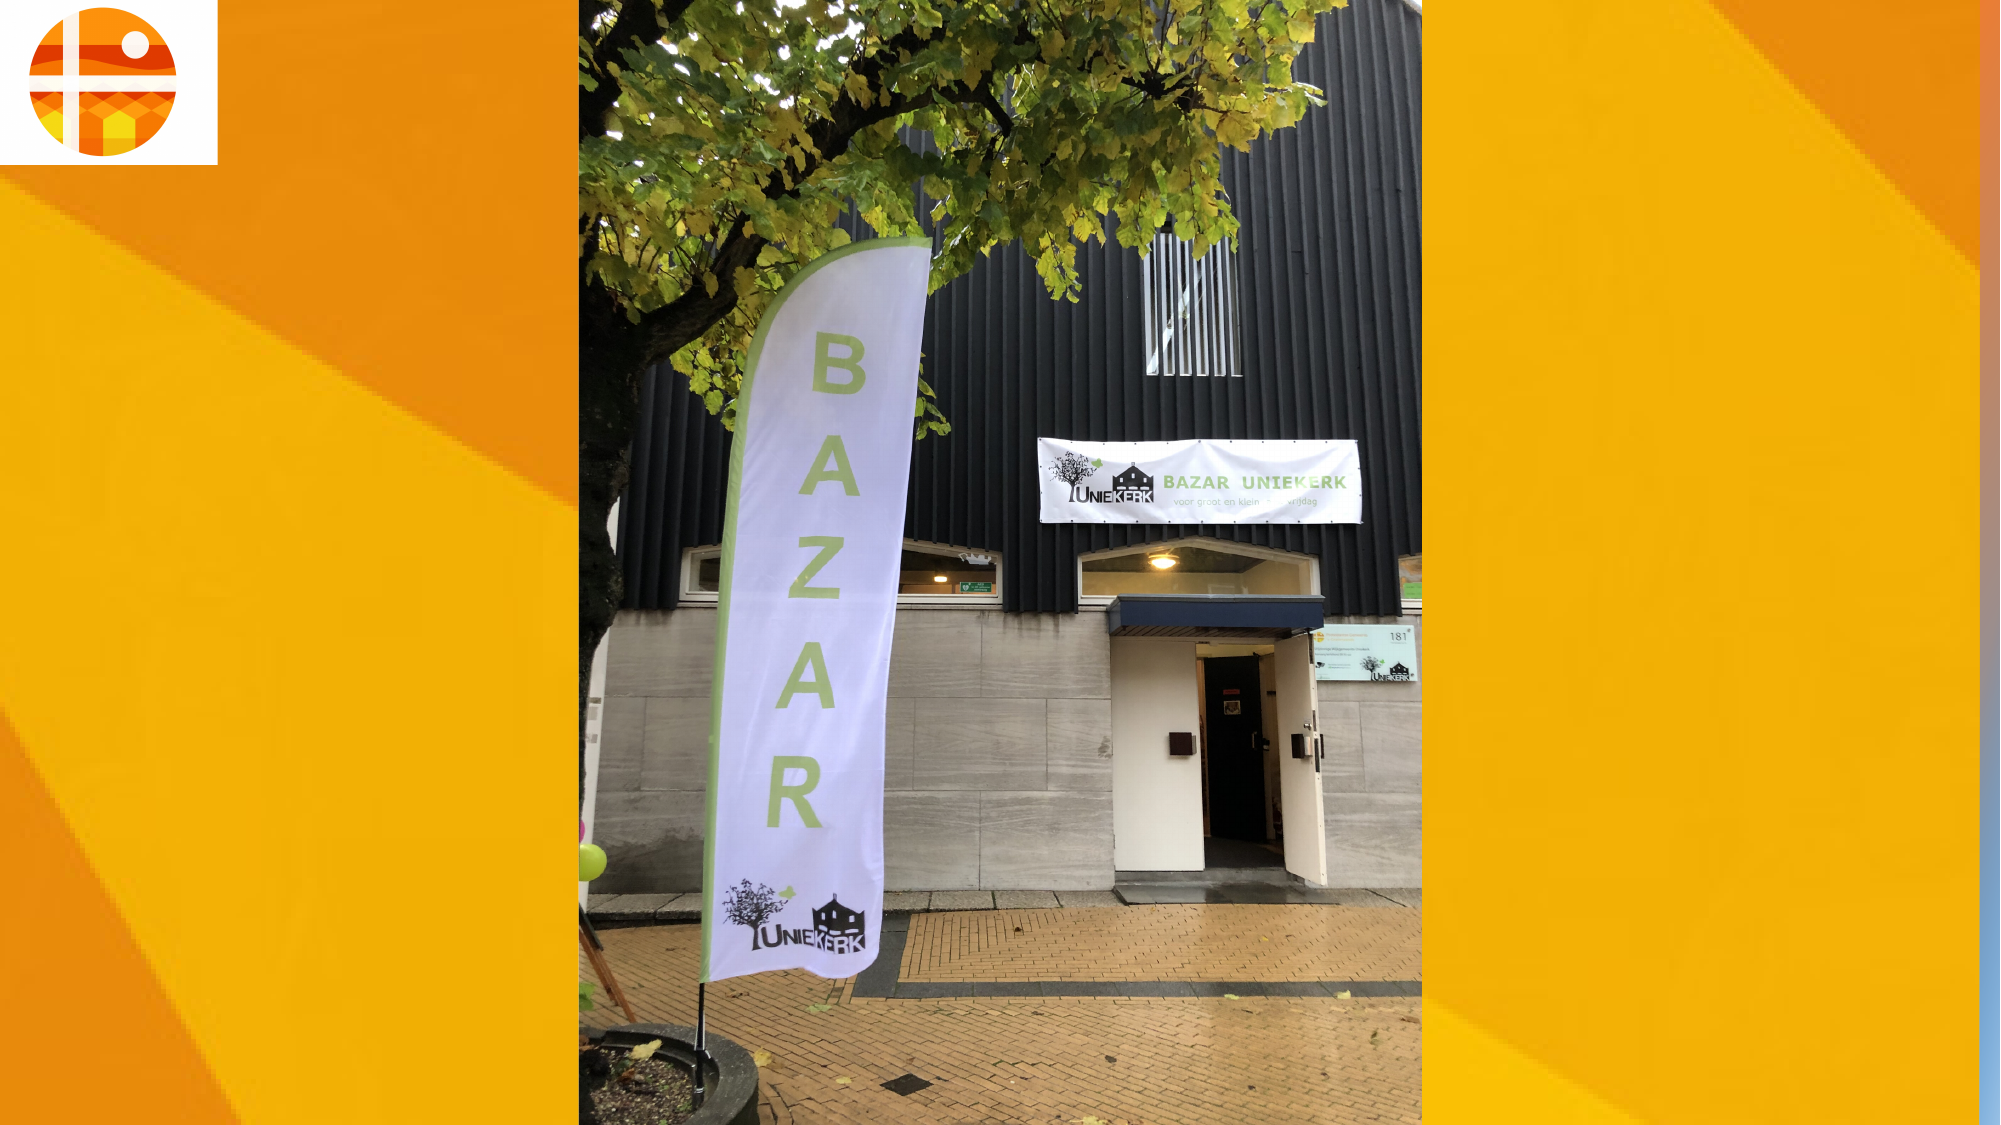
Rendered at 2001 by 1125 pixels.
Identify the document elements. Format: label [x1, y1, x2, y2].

list [0, 0, 1979, 1125]
picture [0, 0, 218, 165]
picture [437, 140, 1563, 985]
text_box [1979, 0, 2000, 1125]
